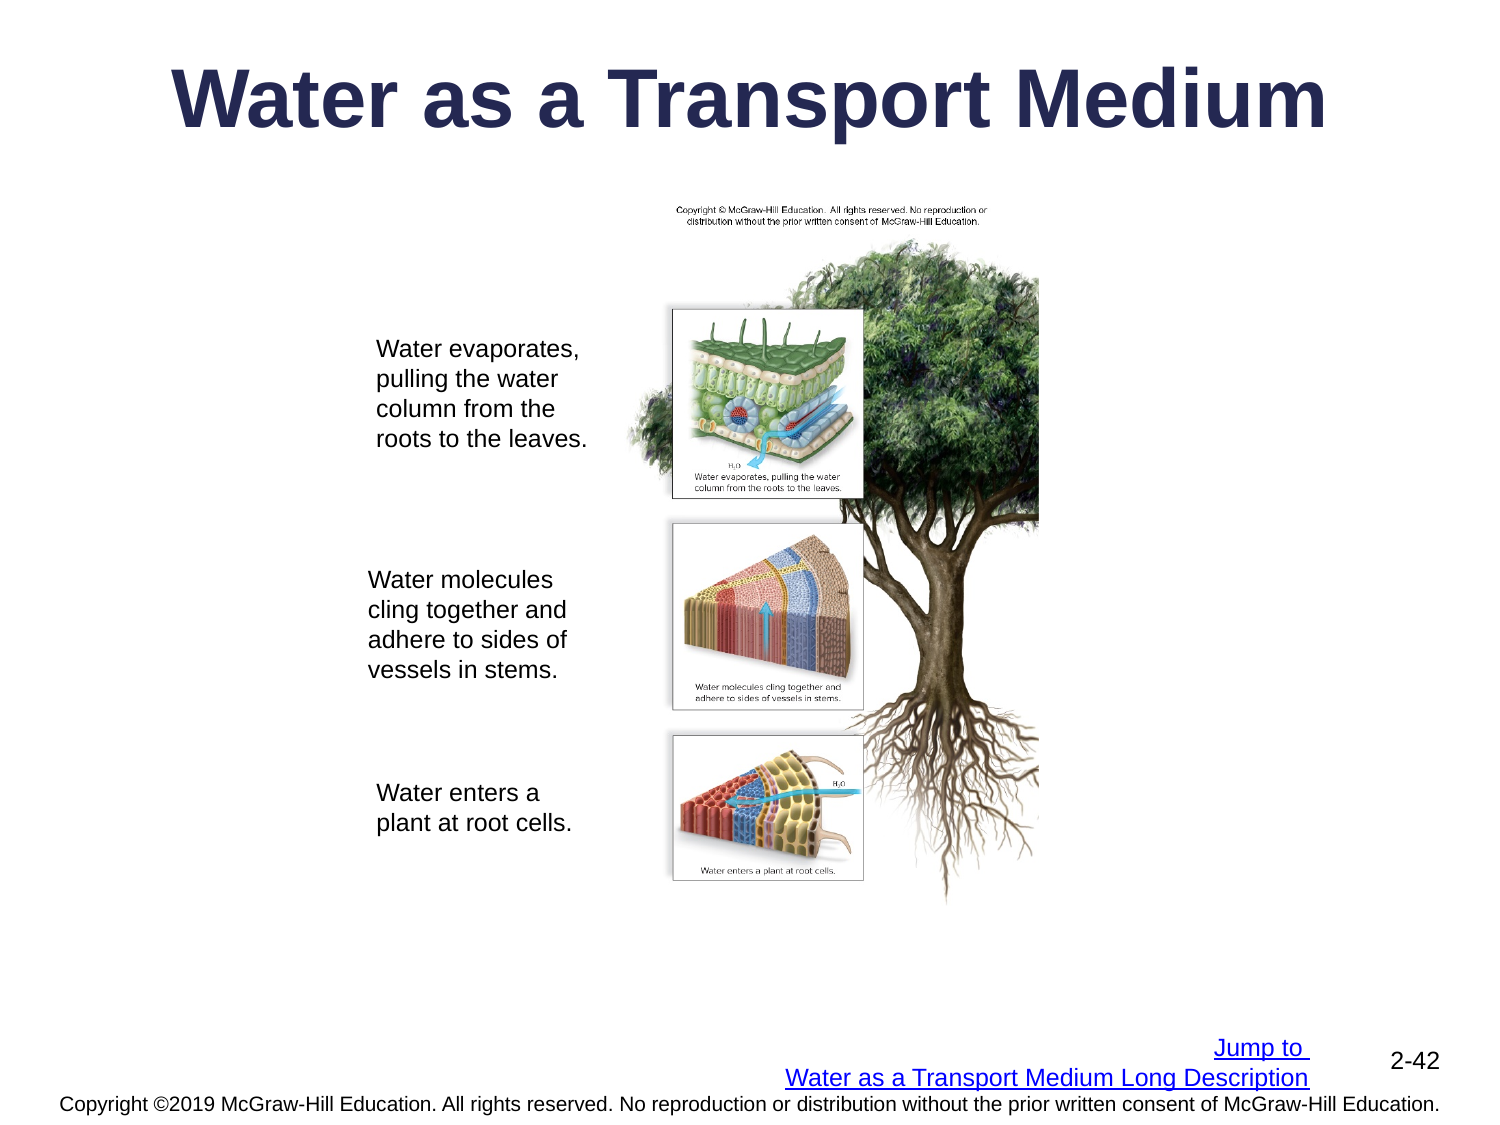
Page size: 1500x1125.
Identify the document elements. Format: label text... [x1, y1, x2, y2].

list Water enters a plant at root cells. [361, 768, 606, 838]
picture [624, 206, 1039, 906]
list Water molecules cling together and adhere to sides of vessels in stems. [352, 556, 611, 694]
list Jump to Water as a Transport Medium Long Description [675, 1024, 1325, 1075]
title Water as a Transport Medium [75, 45, 1425, 142]
list Water evaporates, pulling the water column from the roots to the leaves. [361, 324, 618, 462]
